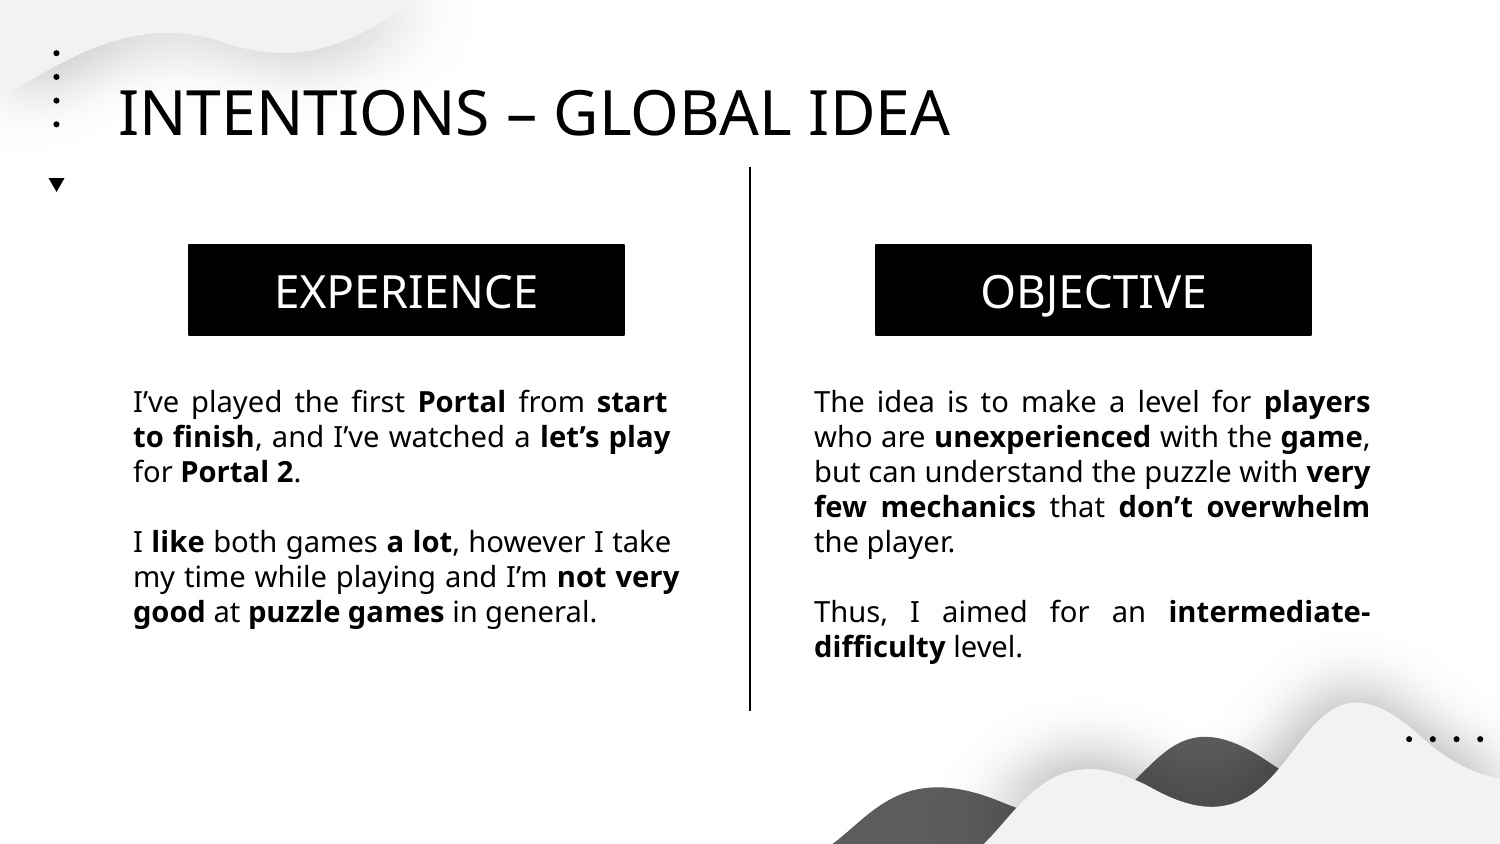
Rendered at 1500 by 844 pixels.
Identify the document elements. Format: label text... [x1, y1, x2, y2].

title EXPERIENCE [188, 244, 625, 336]
subtitle The idea is to make a level for players who are unexperienced with the game, but can understand the puzzle with very few mechanics that don’t overwhelm the player. Thus, I aimed for an intermediate-difficulty level. [799, 368, 1401, 744]
title OBJECTIVE [875, 244, 1312, 336]
title INTENTIONS – GLOBAL IDEA [118, 72, 1382, 167]
subtitle I’ve played the first Portal from start to finish, and I’ve watched a let’s play for Portal 2. I like both games a lot, however I take my time while playing and I’m not very good at puzzle games in general. [118, 368, 695, 744]
